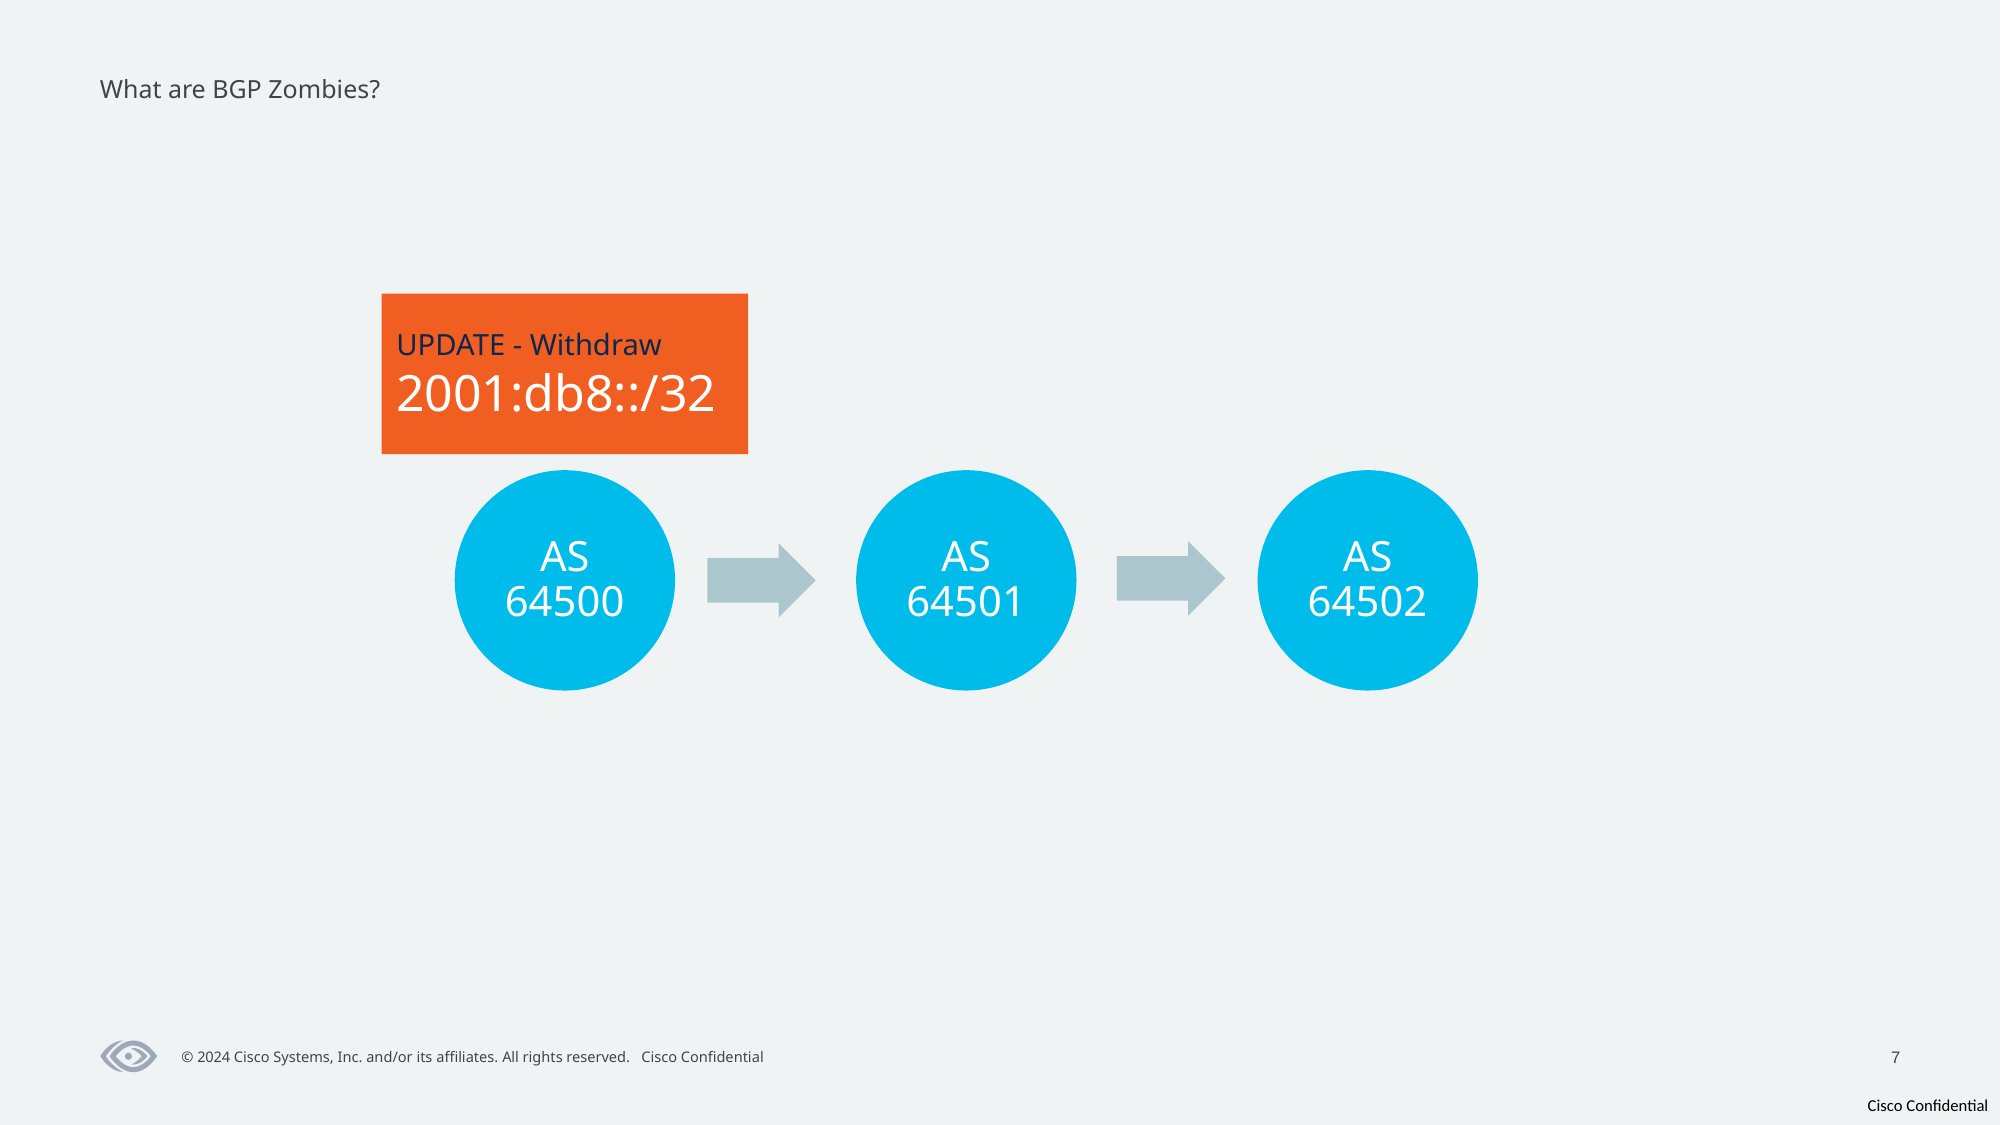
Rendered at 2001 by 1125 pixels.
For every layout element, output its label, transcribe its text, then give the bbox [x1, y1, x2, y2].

list What are BGP Zombies? [99, 70, 676, 121]
slide_number 7 [1757, 1027, 1916, 1088]
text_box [855, 469, 1077, 691]
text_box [707, 542, 816, 618]
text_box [1116, 540, 1226, 616]
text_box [1257, 469, 1479, 691]
footer © 2024 Cisco Systems, Inc. and/or its affiliates. All rights reserved. Cisco Confidential [181, 1039, 1328, 1074]
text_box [454, 469, 676, 691]
text_box UPDATE - Withdraw 2001:db8::/32 [379, 292, 750, 456]
